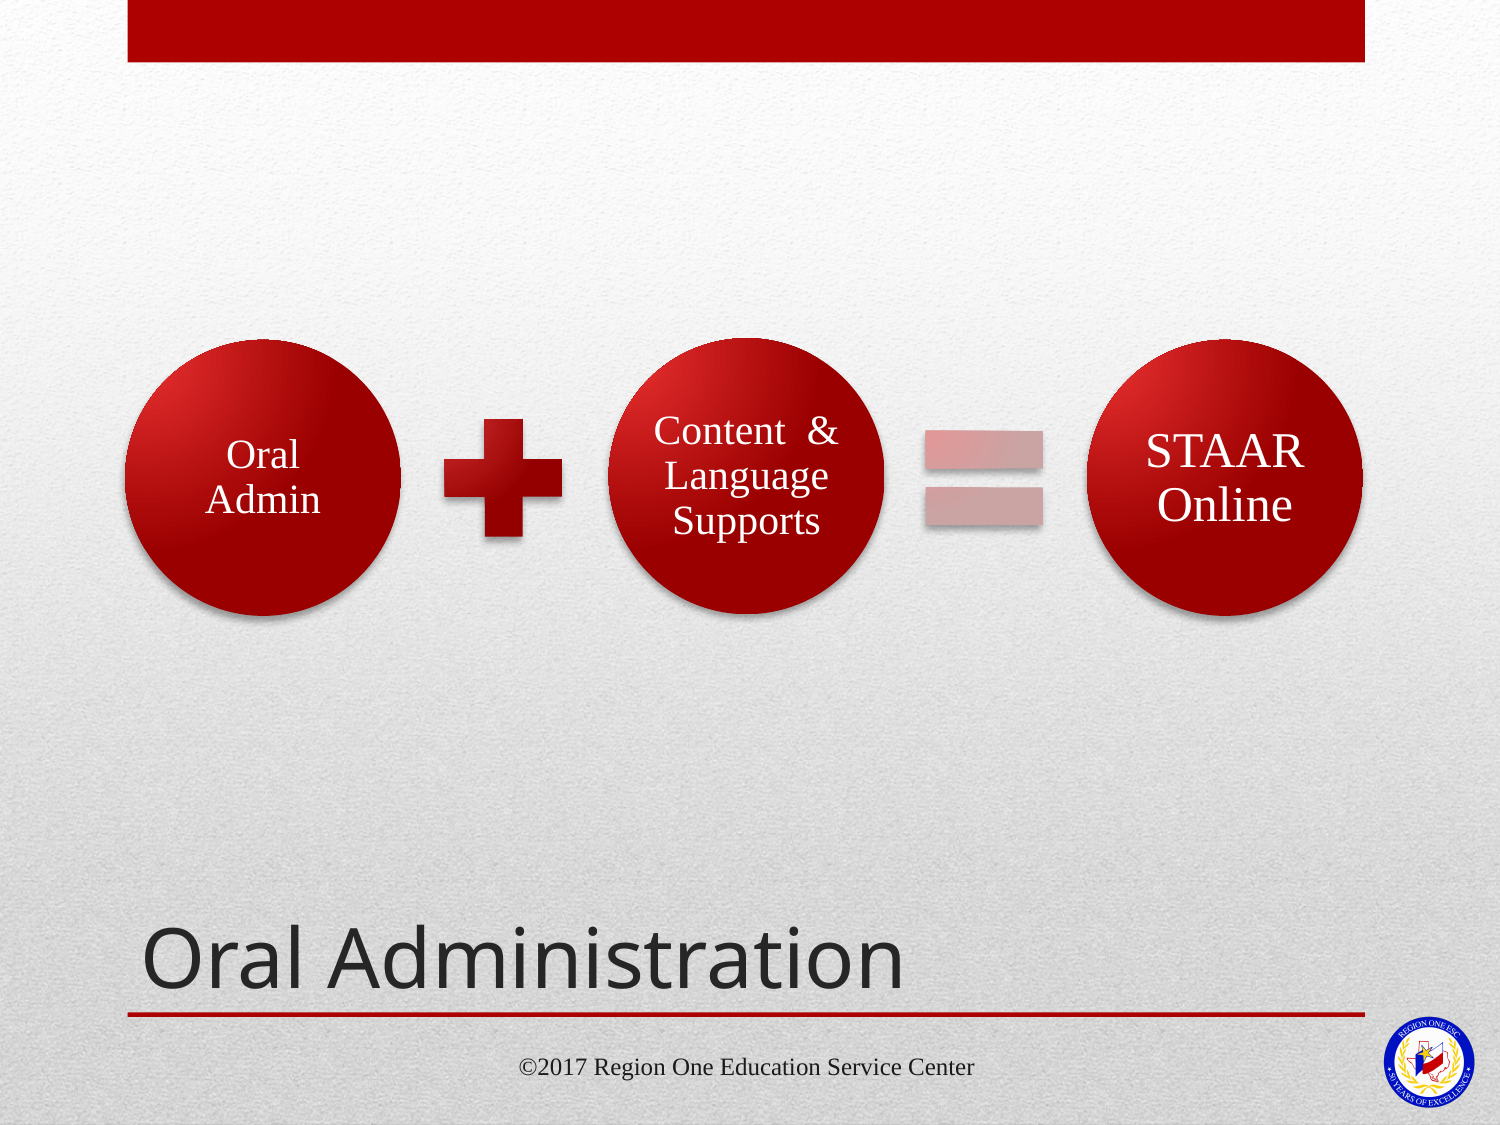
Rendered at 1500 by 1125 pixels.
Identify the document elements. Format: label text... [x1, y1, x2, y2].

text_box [124, 75, 1365, 880]
title Oral Administration [125, 890, 1238, 1013]
picture [1382, 1015, 1476, 1108]
footer ©2017 Region One Education Service Center [131, 1035, 1363, 1096]
